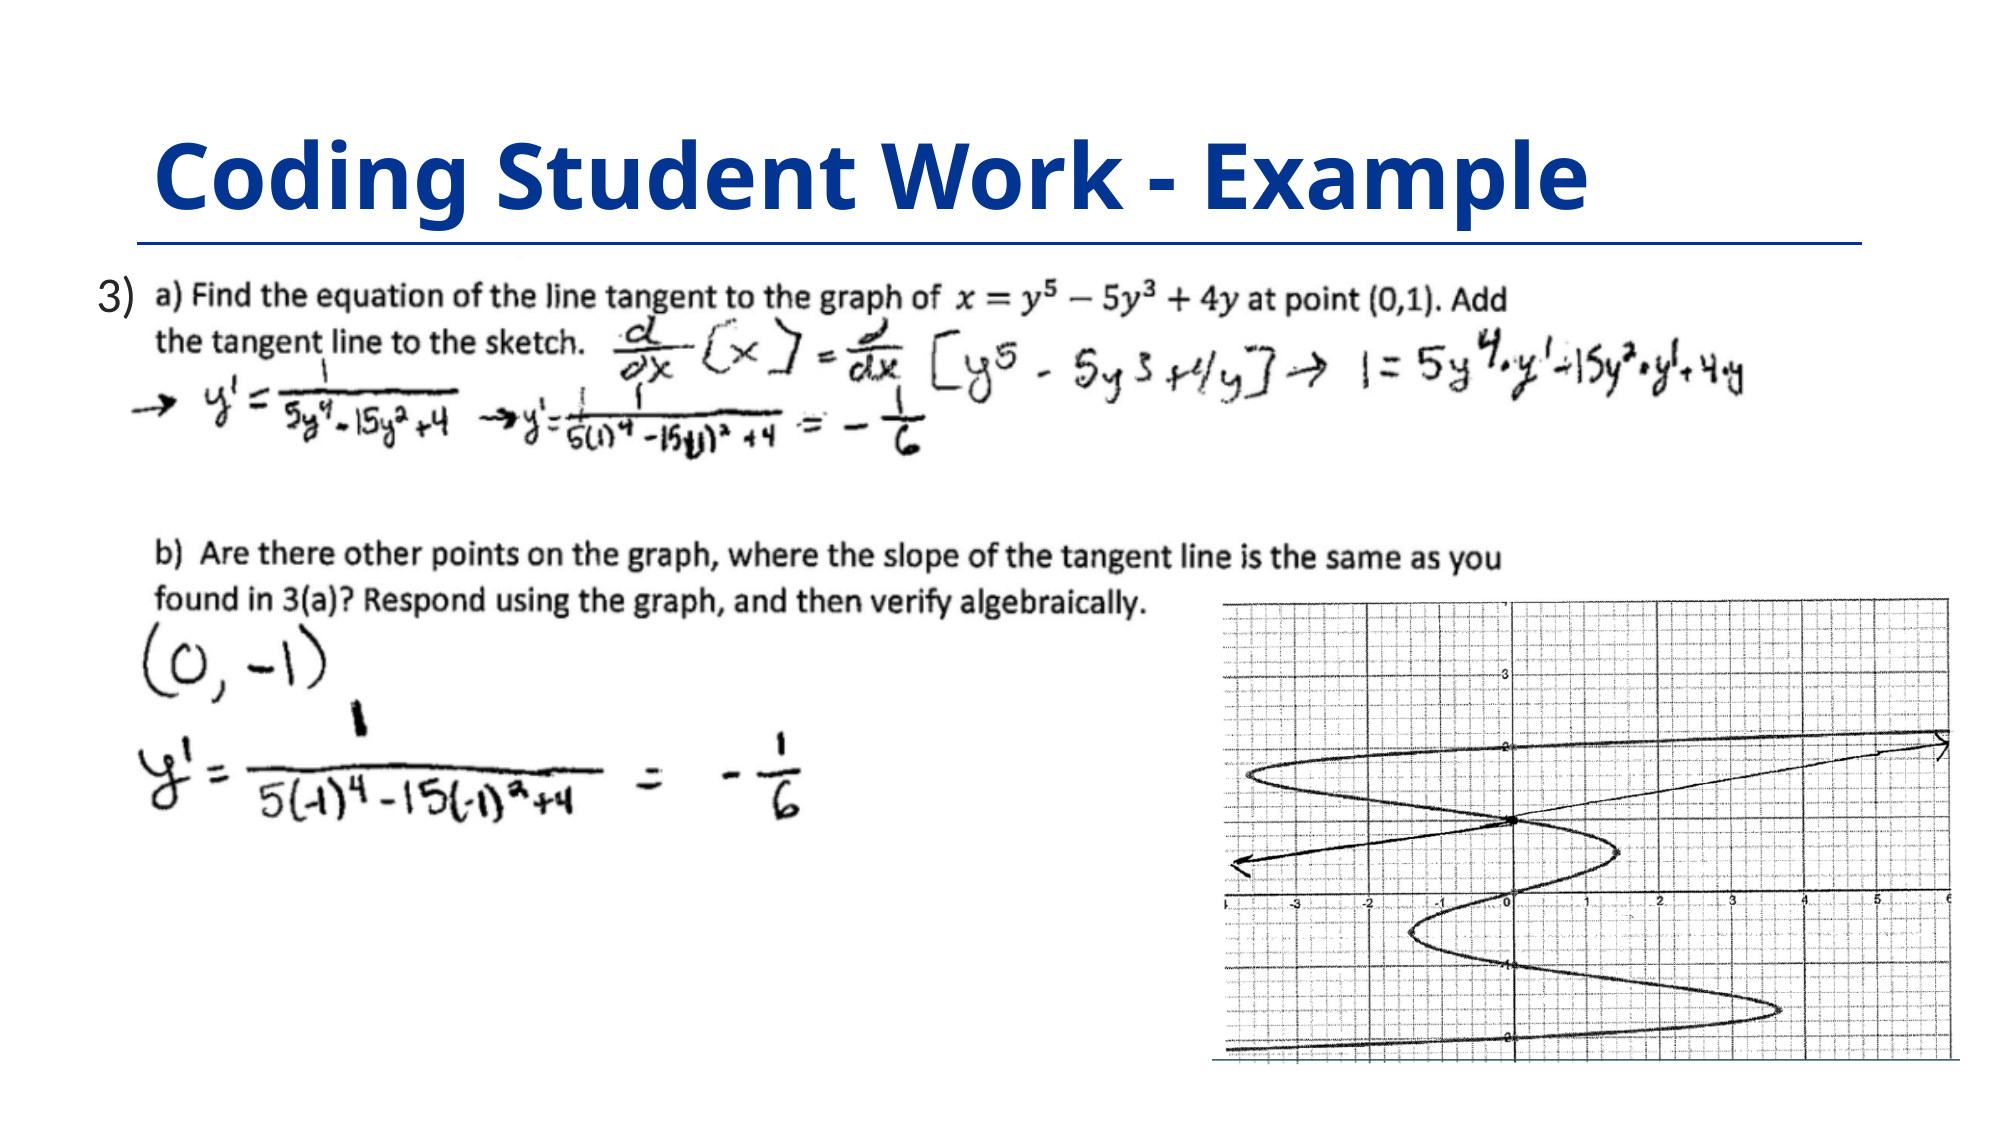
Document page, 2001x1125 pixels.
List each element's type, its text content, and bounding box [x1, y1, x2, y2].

picture [40, 255, 1960, 1069]
title Coding Student Work - Example [137, 92, 1863, 237]
